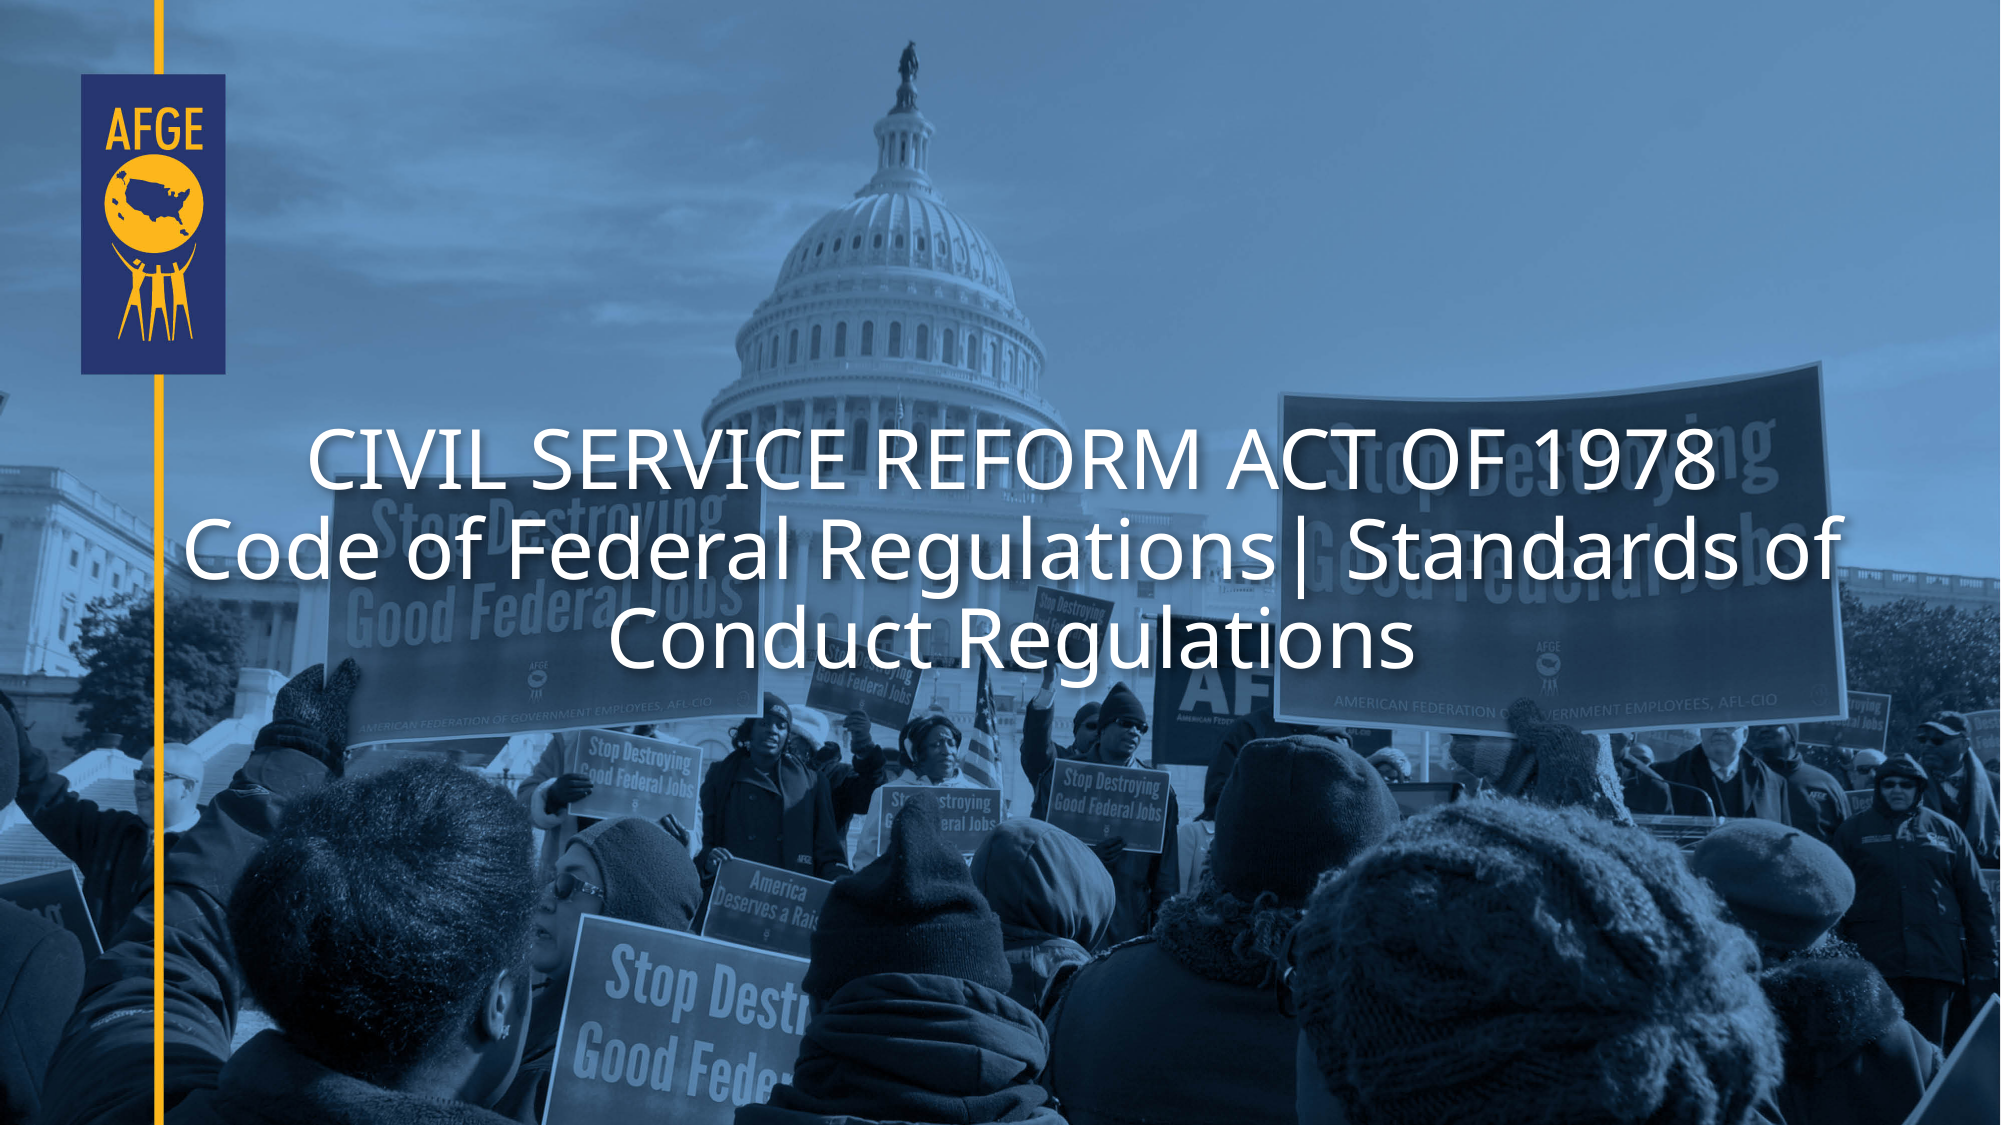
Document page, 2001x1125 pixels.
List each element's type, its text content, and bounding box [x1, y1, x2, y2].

title CIVIL SERVICE REFORM ACT OF 1978 Code of Federal Regulations| Standards of Conduct Regulations [162, 139, 1863, 966]
picture [0, 0, 2001, 1125]
